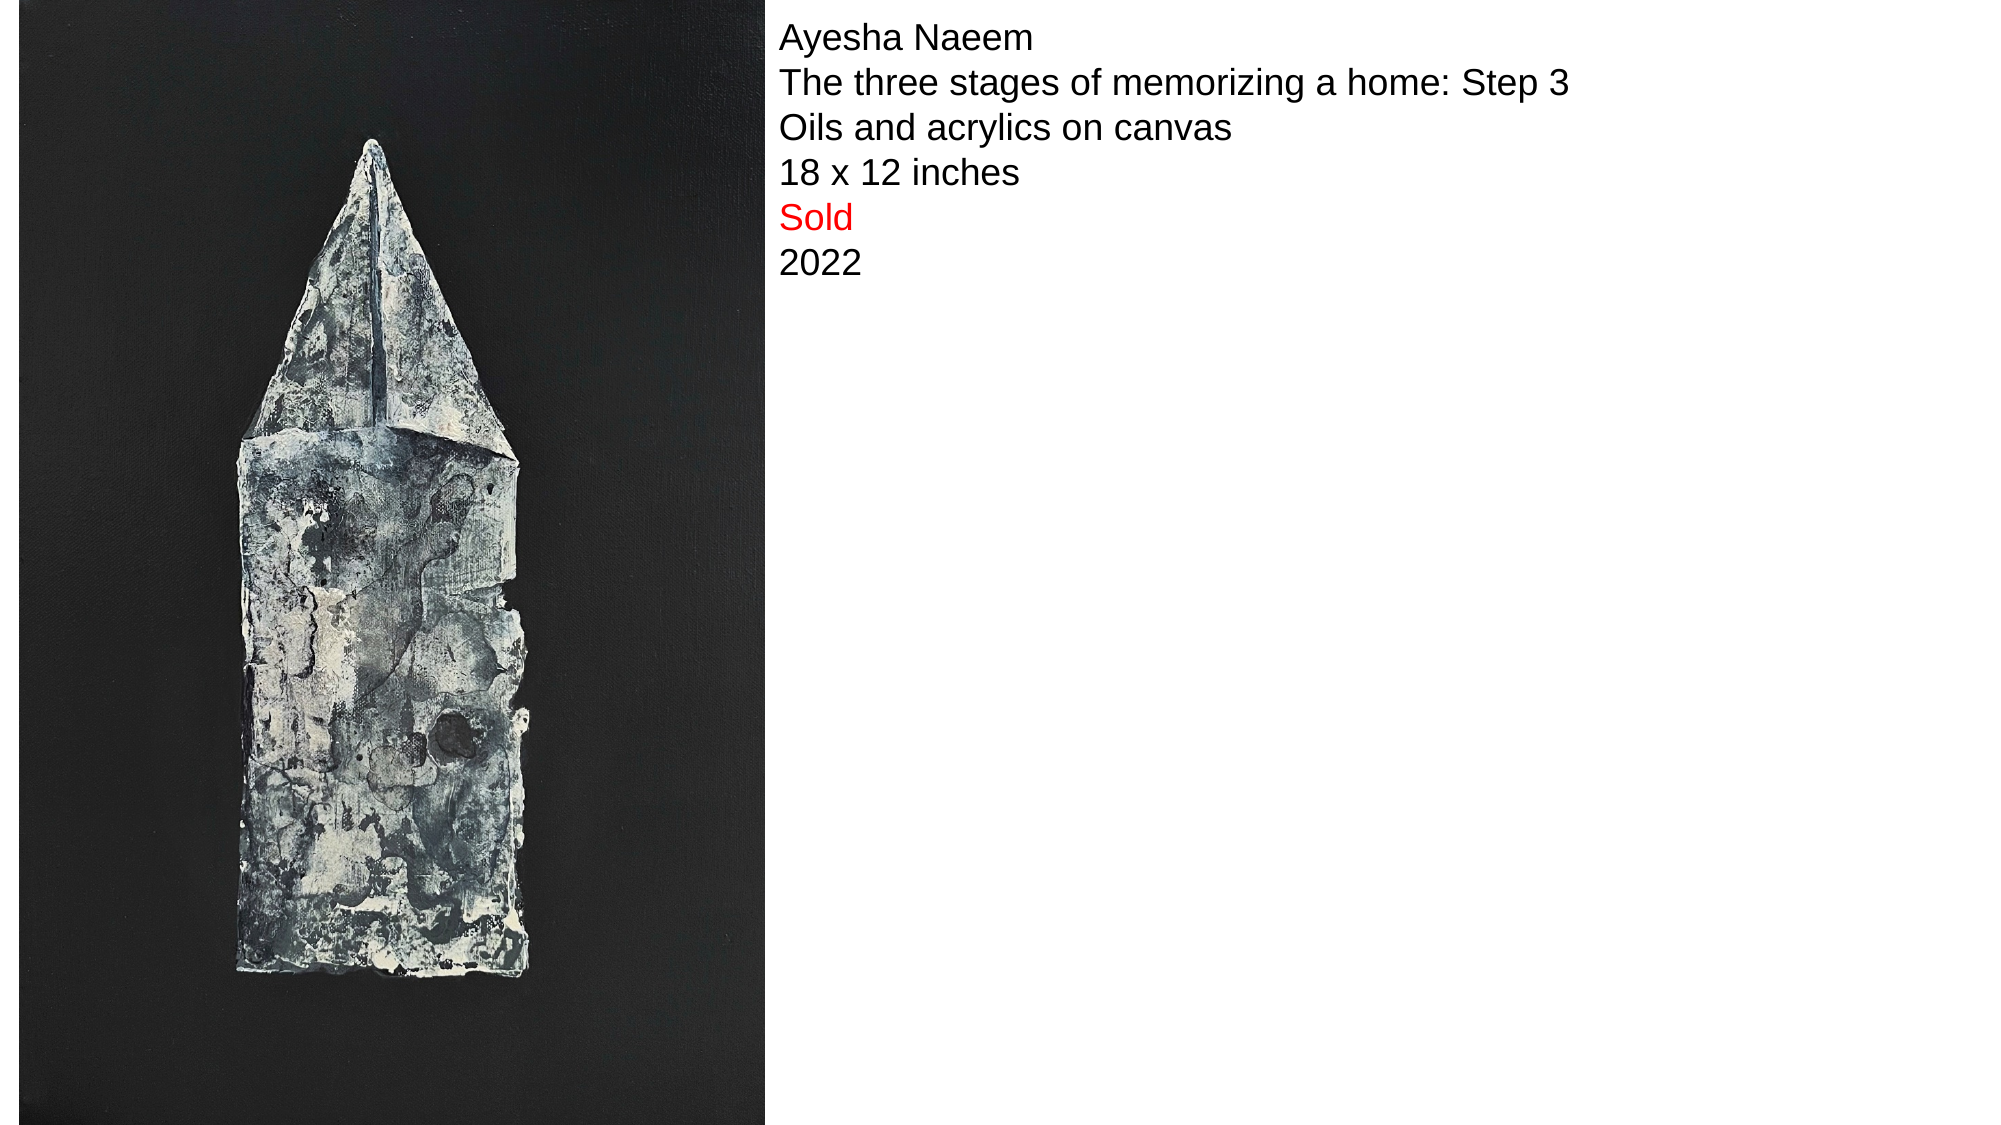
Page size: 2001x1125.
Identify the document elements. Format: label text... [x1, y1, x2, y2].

text_box Ayesha Naeem The three stages of memorizing a home: Step 3 Oils and acrylics on canvas 18 x 12 inches Sold 2022 [765, 5, 1765, 291]
picture [19, 0, 765, 1125]
